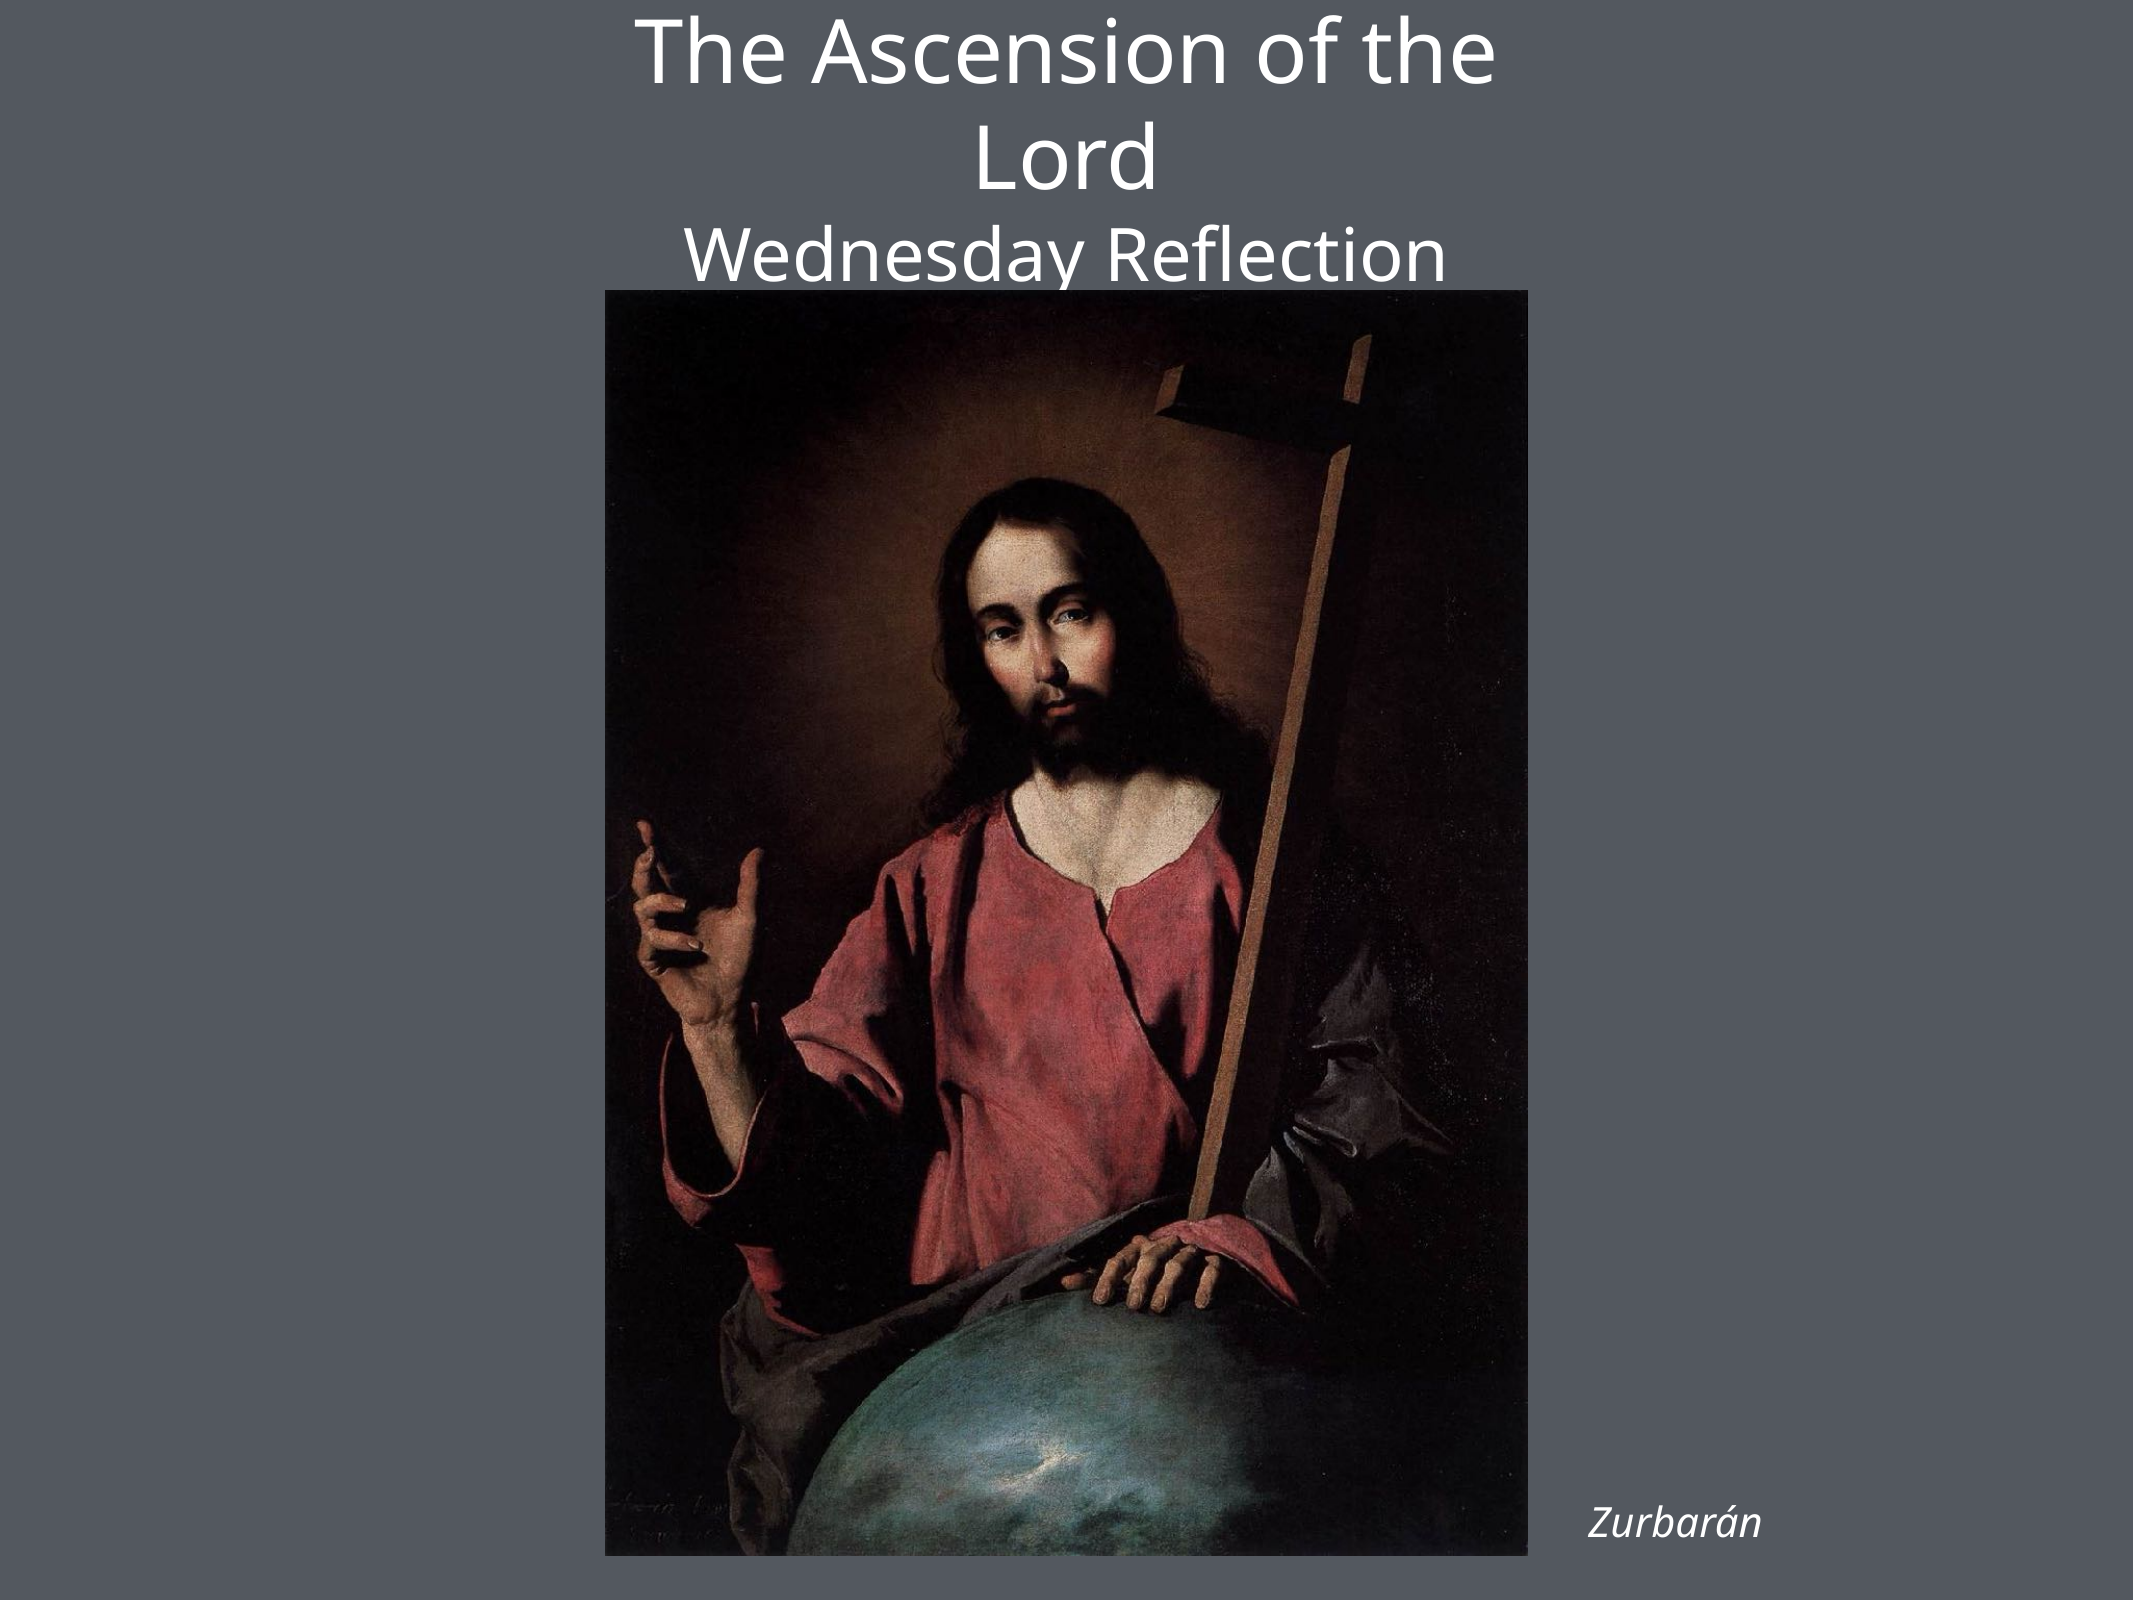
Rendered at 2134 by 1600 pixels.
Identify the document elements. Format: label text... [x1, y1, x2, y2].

title The Ascension of the Lord Wednesday Reflection [539, 42, 1594, 248]
picture [605, 289, 1529, 1556]
text_box Zurbarán [1576, 1487, 1776, 1555]
